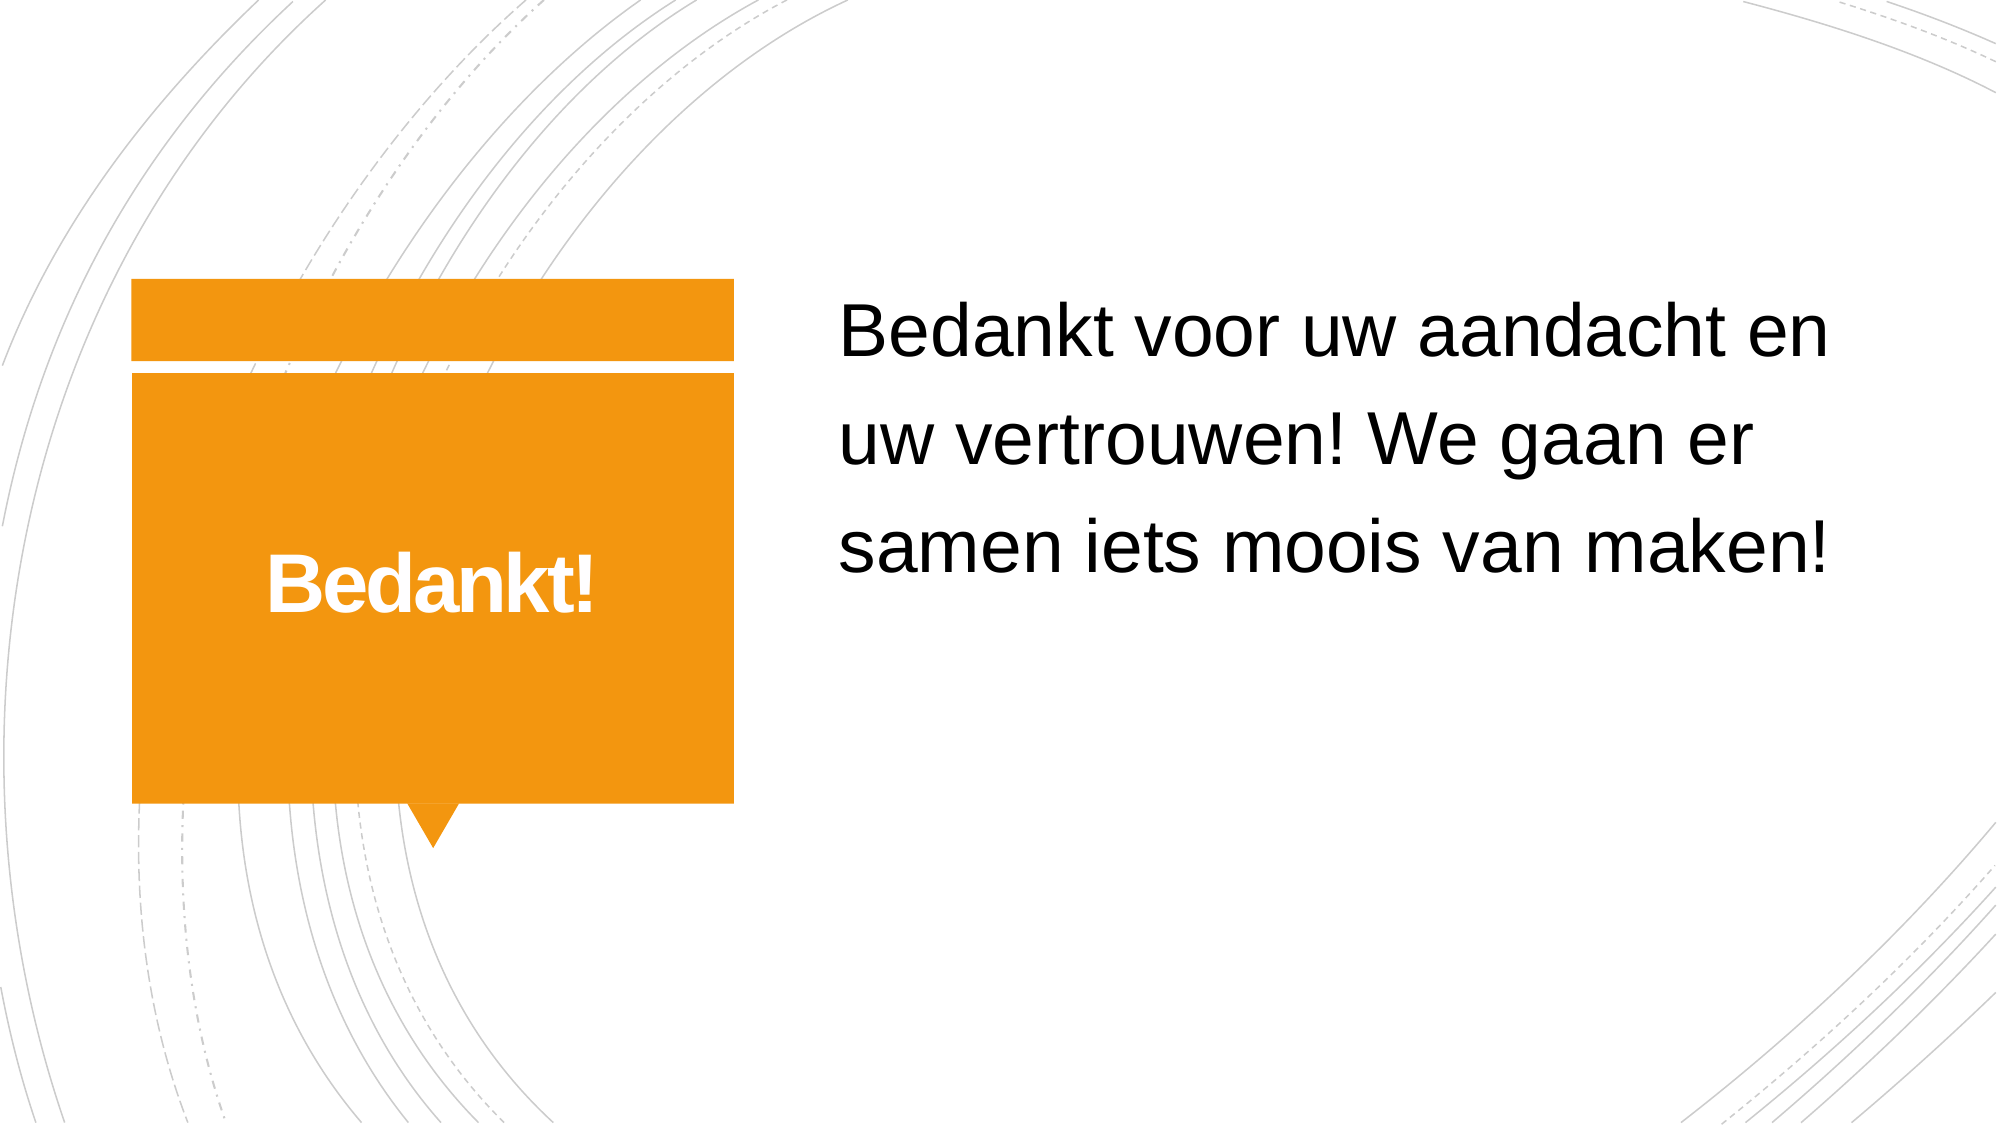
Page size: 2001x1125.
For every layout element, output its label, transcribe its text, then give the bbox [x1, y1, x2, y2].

list Bedankt voor uw aandacht en uw vertrouwen! We gaan er samen iets moois van maken! [823, 175, 1855, 676]
title Bedankt! [145, 385, 720, 789]
